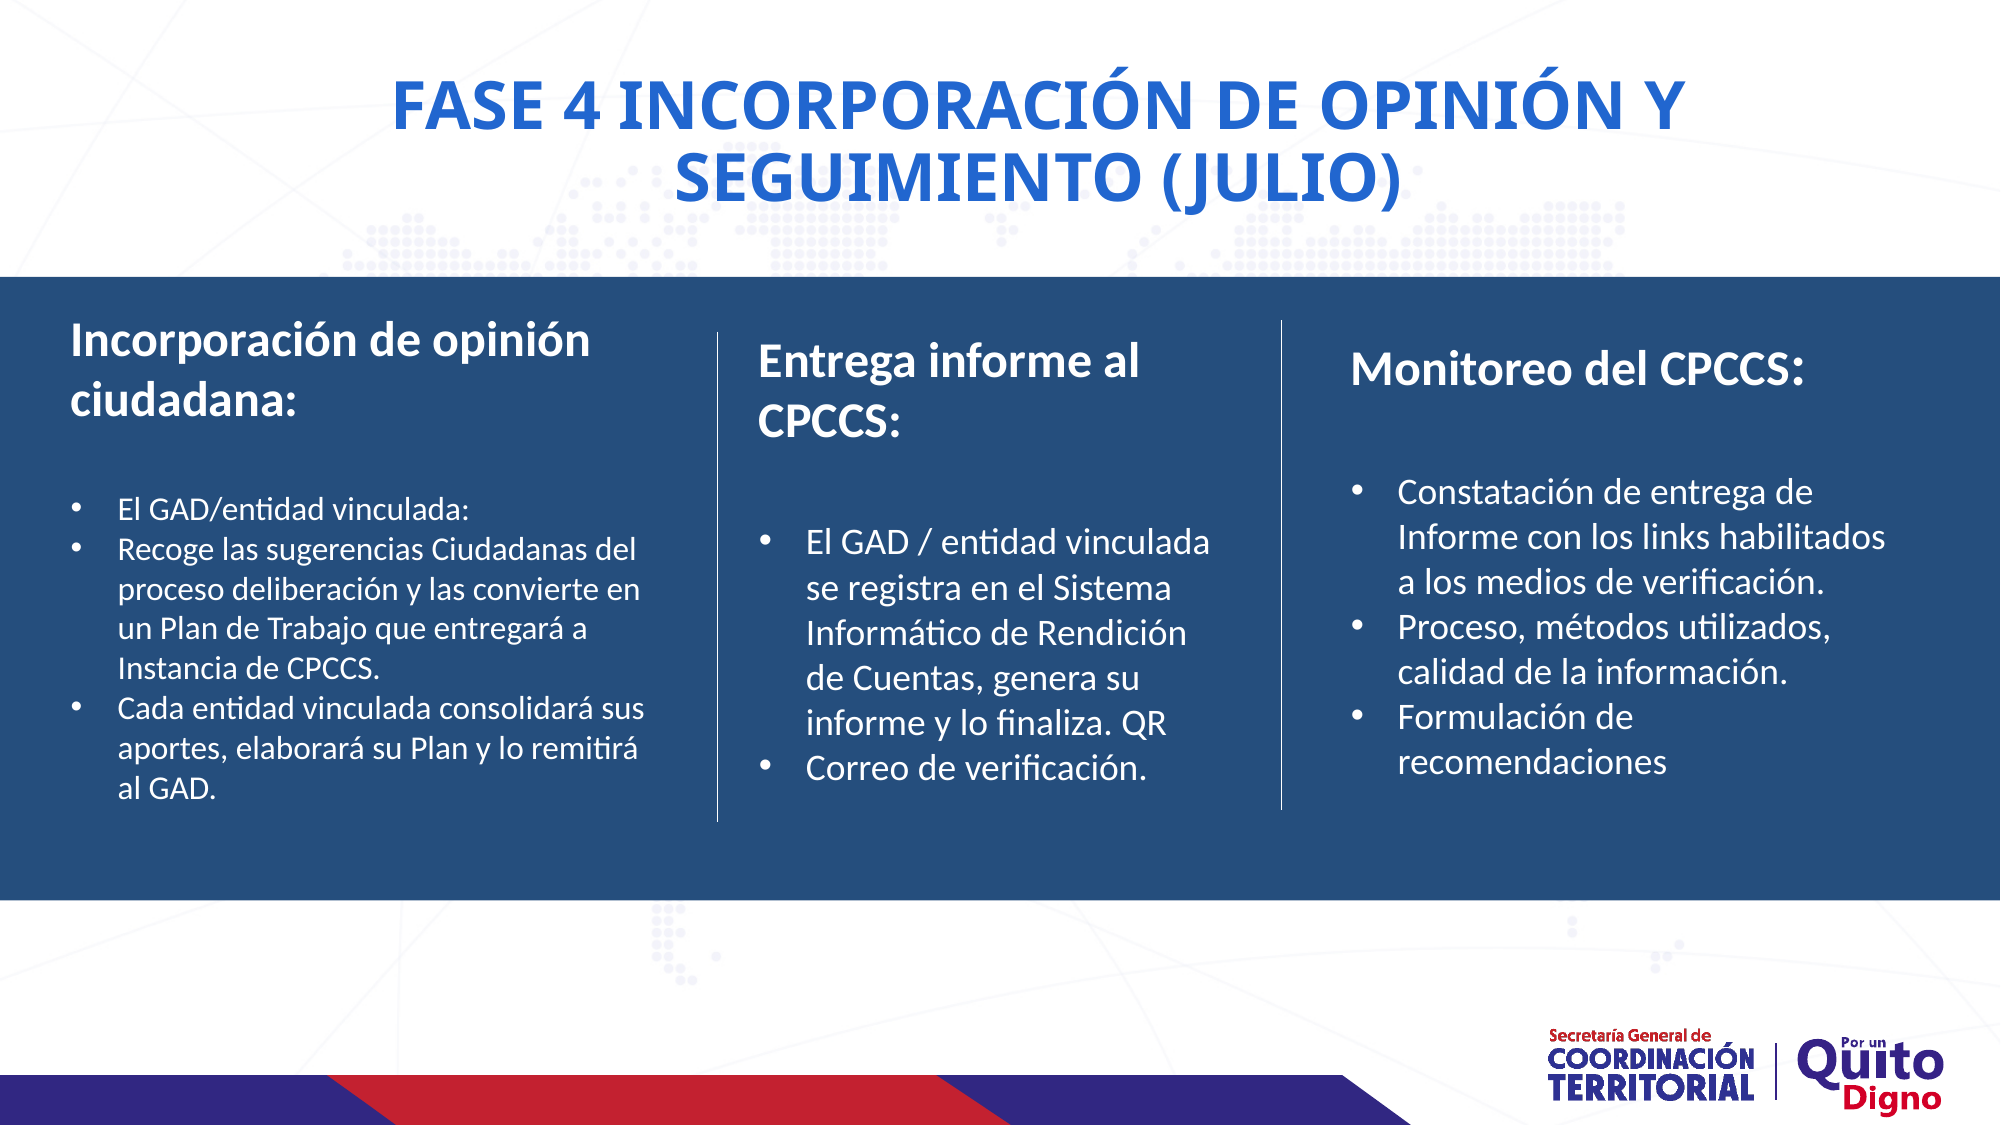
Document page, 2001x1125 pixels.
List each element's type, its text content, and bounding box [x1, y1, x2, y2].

text_box [0, 276, 2000, 901]
text_box Monitoreo del CPCCS: Constatación de entrega de Informe con los links habilitados a los medios de verificación. Proceso, métodos utilizados, calidad de la información. Formulación de recomendaciones [1336, 320, 1919, 790]
picture [0, 0, 2001, 1125]
text_box Incorporación de opinión ciudadana: El GAD/entidad vinculada: Recoge las sugerencias Ciudadanas del proceso deliberación y las convierte en un Plan de Trabajo que entregará a Instancia de CPCCS. Cada entidad vinculada consolidará sus aportes, elaborará su Plan y lo remitirá al GAD. [55, 299, 681, 814]
title FASE 4 INCORPORACIÓN DE OPINIÓN Y SEGUIMIENTO (JULIO) [363, 49, 1714, 238]
text_box Entrega informe al CPCCS: El GAD / entidad vinculada se registra en el Sistema Informático de Rendición de Cuentas, genera su informe y lo finaliza. QR Correo de verificación. [744, 320, 1237, 795]
